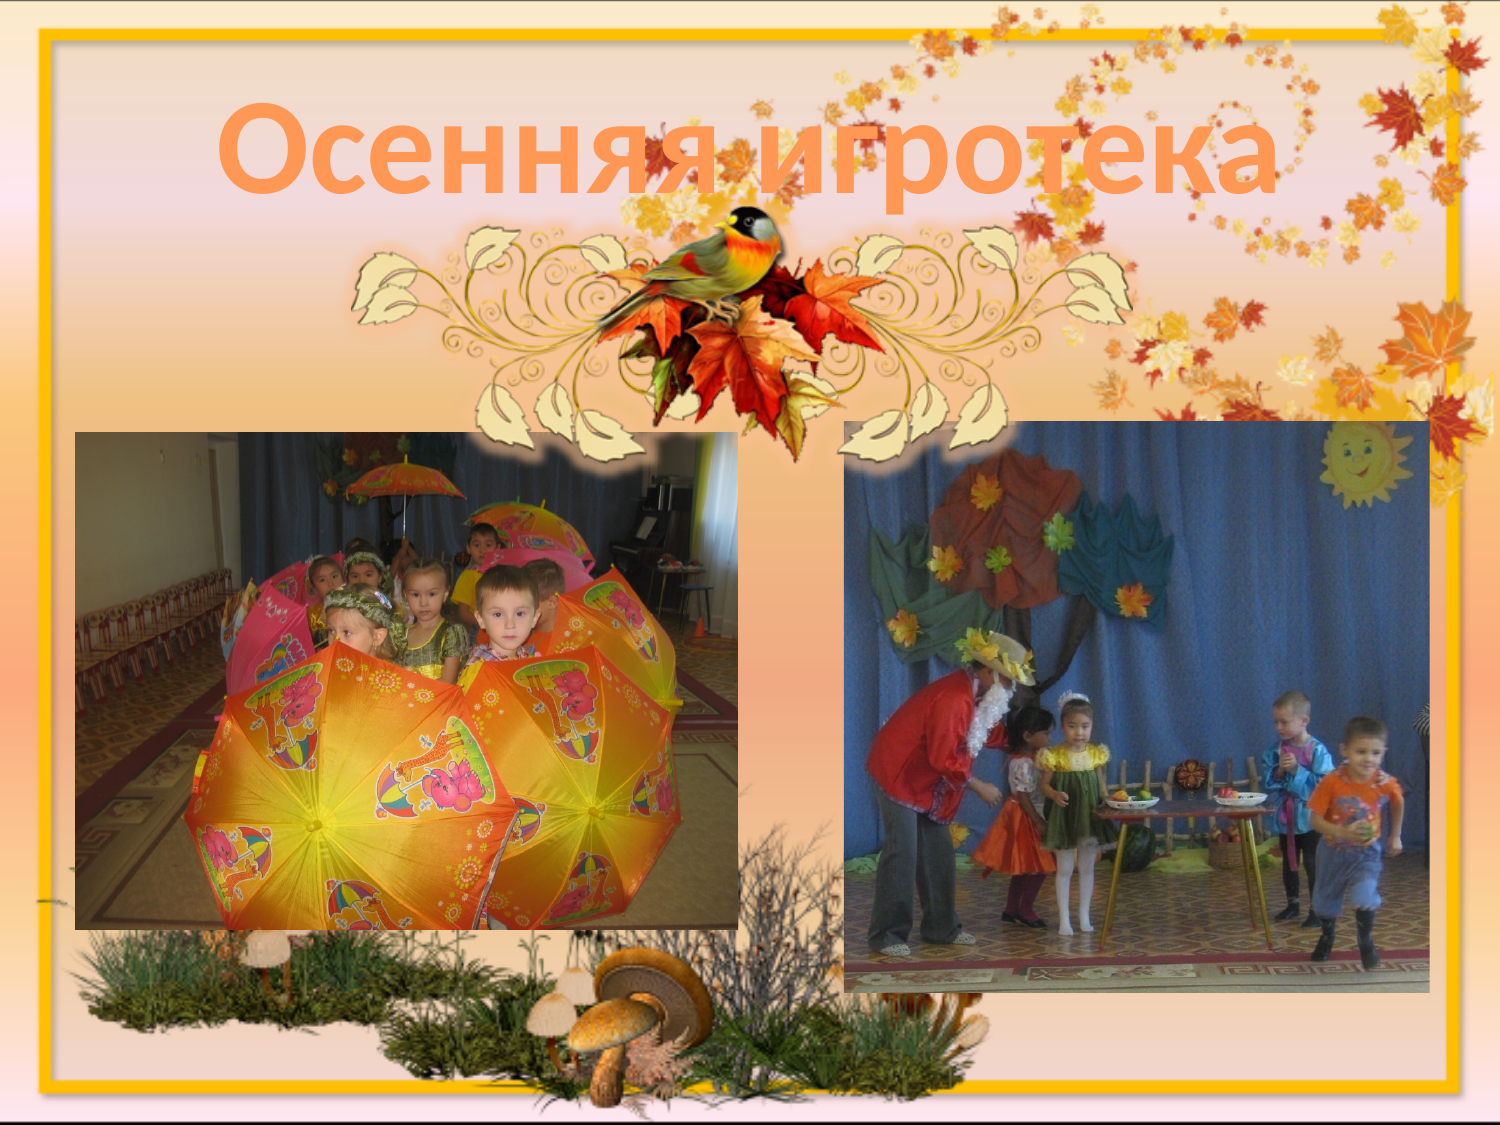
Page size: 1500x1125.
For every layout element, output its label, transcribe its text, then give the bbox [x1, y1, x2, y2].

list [851, 413, 1423, 1001]
picture [0, 0, 1500, 1125]
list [74, 432, 738, 930]
title Осенняя игротека [75, 45, 1425, 233]
